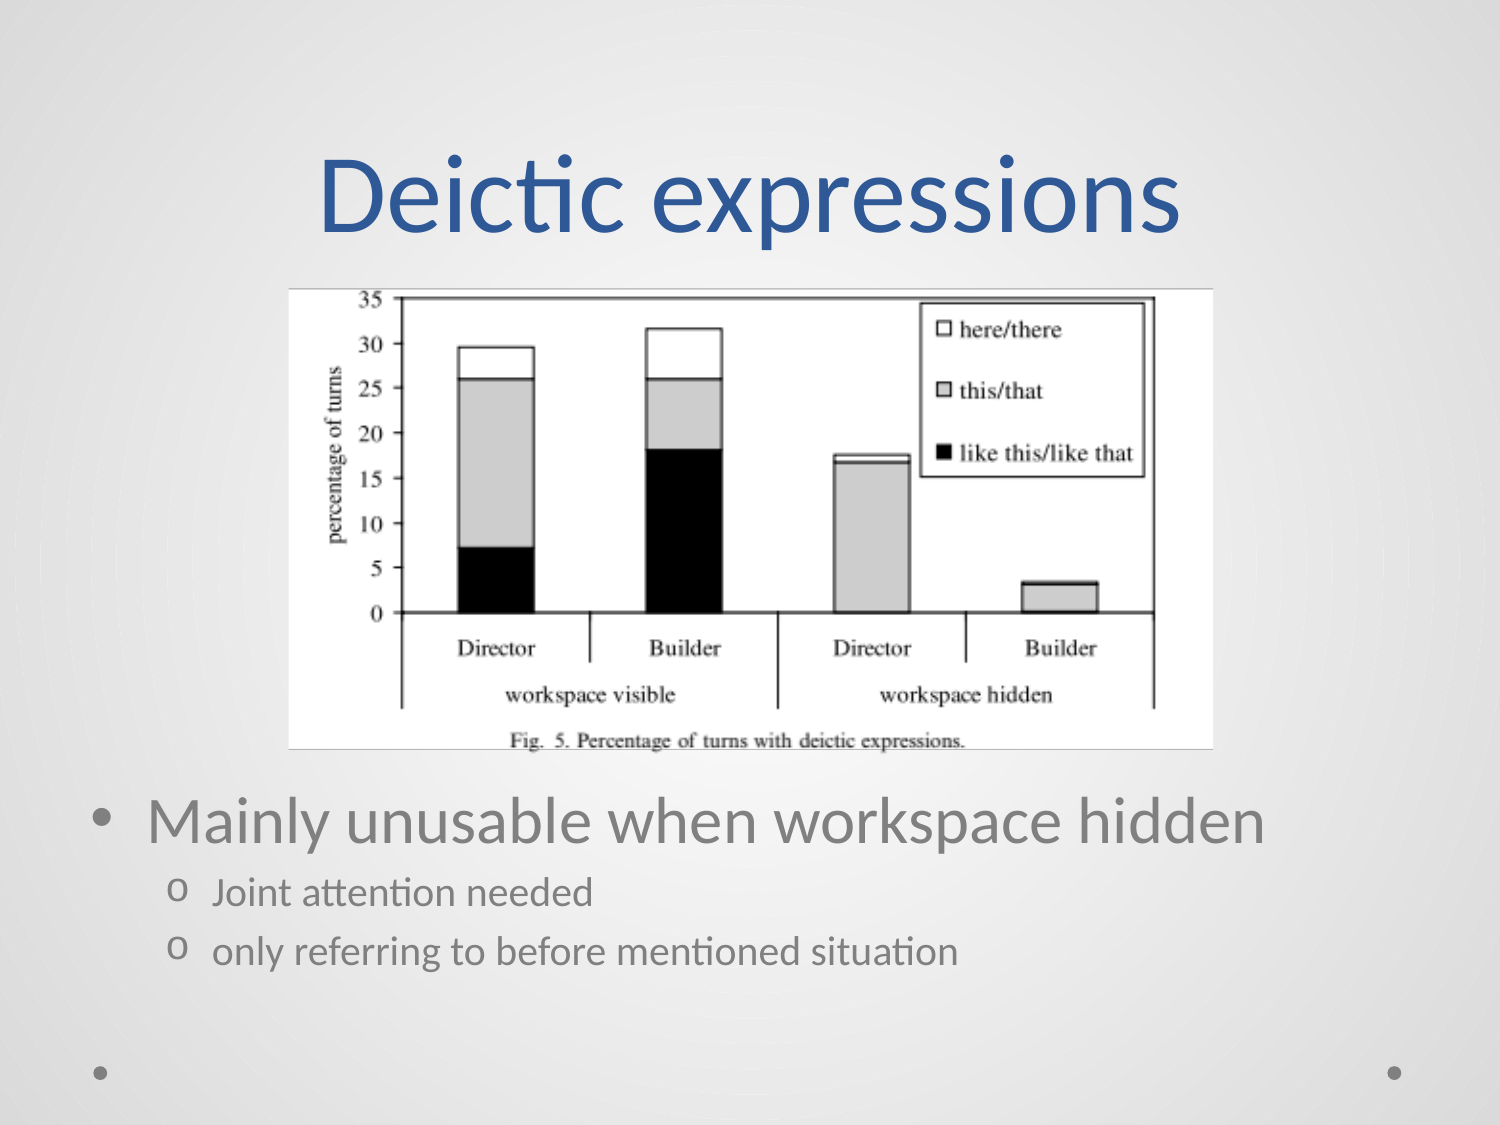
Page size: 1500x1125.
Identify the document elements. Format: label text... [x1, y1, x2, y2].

list Mainly unusable when workspace hidden Joint attention needed only referring to before mentioned situation [75, 769, 1425, 1032]
picture [288, 272, 1214, 770]
title Deictic expressions [75, 0, 1425, 263]
